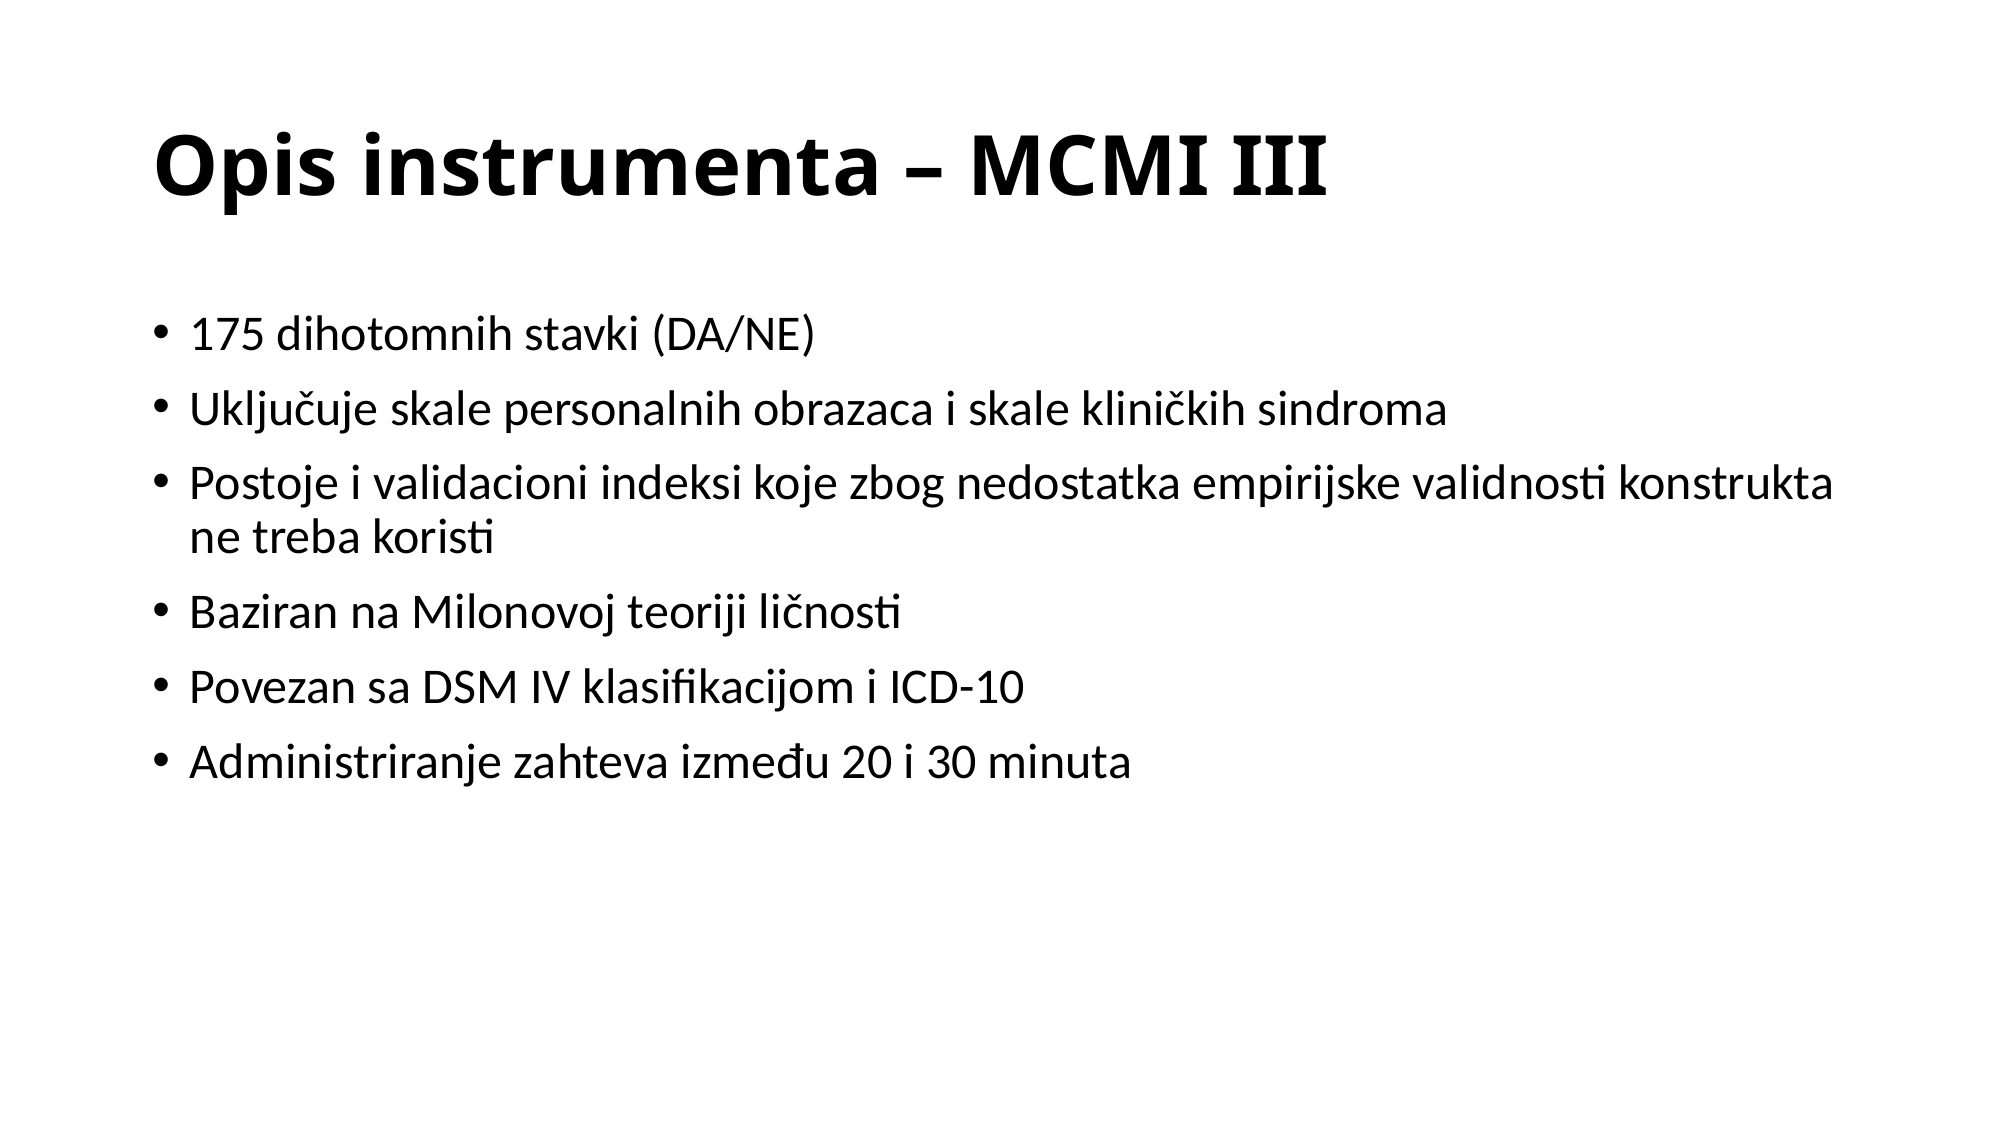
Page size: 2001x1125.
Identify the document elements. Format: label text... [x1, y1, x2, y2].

list 175 dihotomnih stavki (DA/NE) Uključuje skale personalnih obrazaca i skale kliničkih sindroma Postoje i validacioni indeksi koje zbog nedostatka empirijske validnosti konstrukta ne treba koristi Baziran na Milonovoj teoriji ličnosti Povezan sa DSM IV klasifikacijom i ICD-10 Administriranje zahteva između 20 i 30 minuta [137, 299, 1863, 1014]
title Opis instrumenta – MCMI III [137, 59, 1863, 278]
